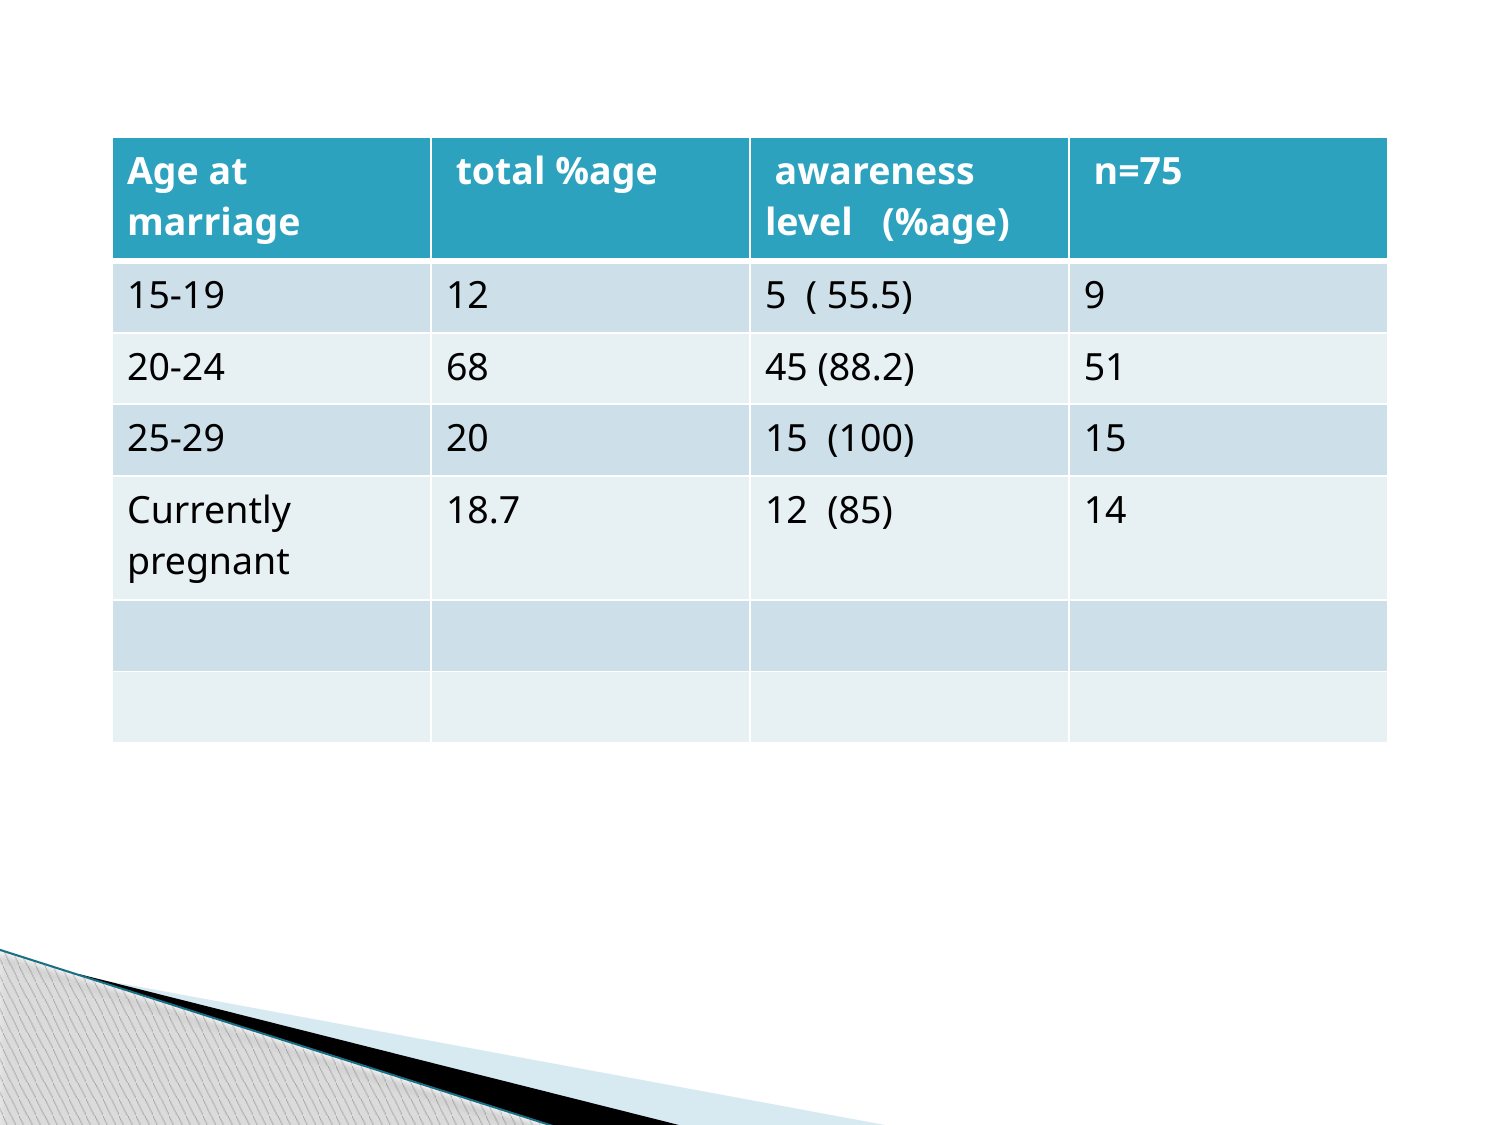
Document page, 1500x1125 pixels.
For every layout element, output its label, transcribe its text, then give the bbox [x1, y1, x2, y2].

table_cell 18.7 [432, 477, 749, 599]
table_header n=75 [1070, 138, 1387, 258]
table_cell 20-24 [113, 334, 430, 403]
table_cell 51 [1070, 334, 1387, 403]
table_cell 15-19 [113, 264, 430, 332]
table_cell 9 [1070, 264, 1387, 332]
table_header total %age [432, 138, 749, 258]
table_cell [751, 601, 1068, 671]
table_cell 68 [432, 334, 749, 403]
table_cell [751, 672, 1068, 742]
table_header awareness level (%age) [751, 138, 1068, 258]
table_cell [113, 672, 430, 742]
table_cell 15 (100) [751, 405, 1068, 475]
table_cell [113, 601, 430, 671]
table_cell Currently pregnant [113, 477, 430, 599]
table_cell 12 (85) [751, 477, 1068, 599]
table_cell 14 [1070, 477, 1387, 599]
table_cell 20 [432, 405, 749, 475]
table_cell 15 [1070, 405, 1387, 475]
table_cell [1070, 601, 1387, 671]
table_cell 12 [432, 264, 749, 332]
table_cell 45 (88.2) [751, 334, 1068, 403]
table_cell 25-29 [113, 405, 430, 475]
table_cell [1070, 672, 1387, 742]
table_cell [432, 601, 749, 671]
table_cell 5 ( 55.5) [751, 264, 1068, 332]
table_header Age at marriage [113, 138, 430, 258]
table_cell [432, 672, 749, 742]
